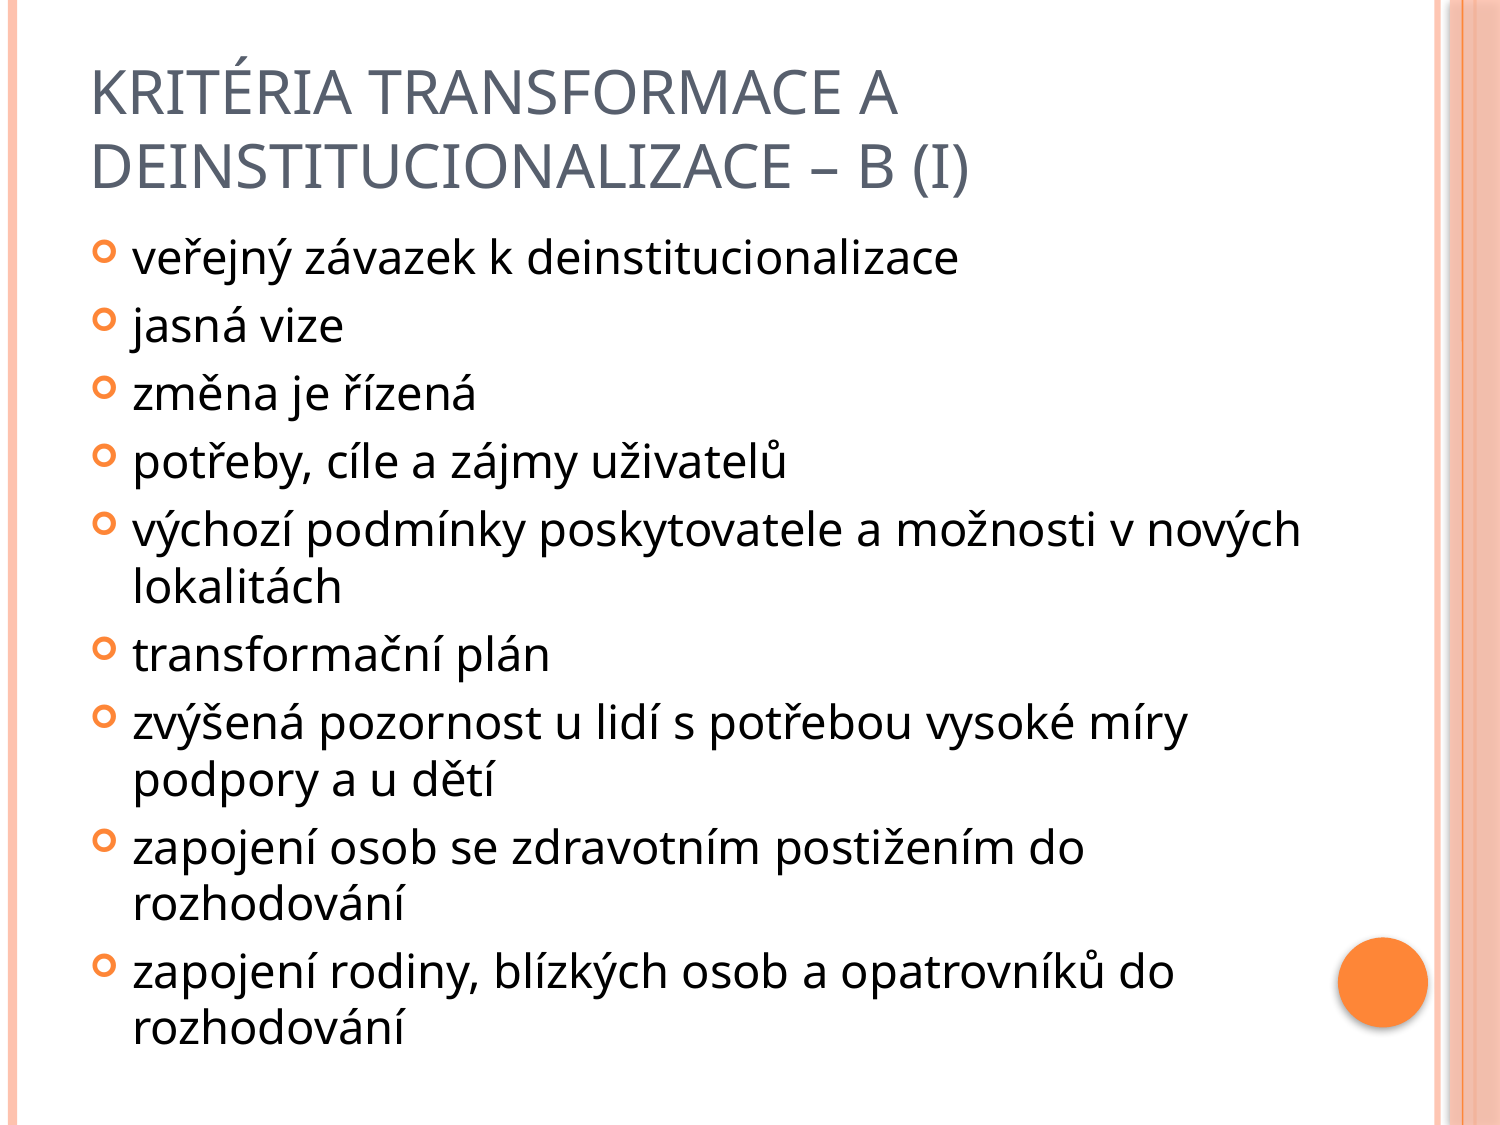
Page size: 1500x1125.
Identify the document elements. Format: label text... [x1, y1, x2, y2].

list veřejný závazek k deinstitucionalizace jasná vize změna je řízená potřeby, cíle a zájmy uživatelů výchozí podmínky poskytovatele a možnosti v nových lokalitách transformační plán zvýšená pozornost u lidí s potřebou vysoké míry podpory a u dětí zapojení osob se zdravotním postižením do rozhodování zapojení rodiny, blízkých osob a opatrovníků do rozhodování [75, 219, 1376, 1062]
title Kritéria transformace a deinstitucionalizace – B (I) [75, 45, 1300, 209]
